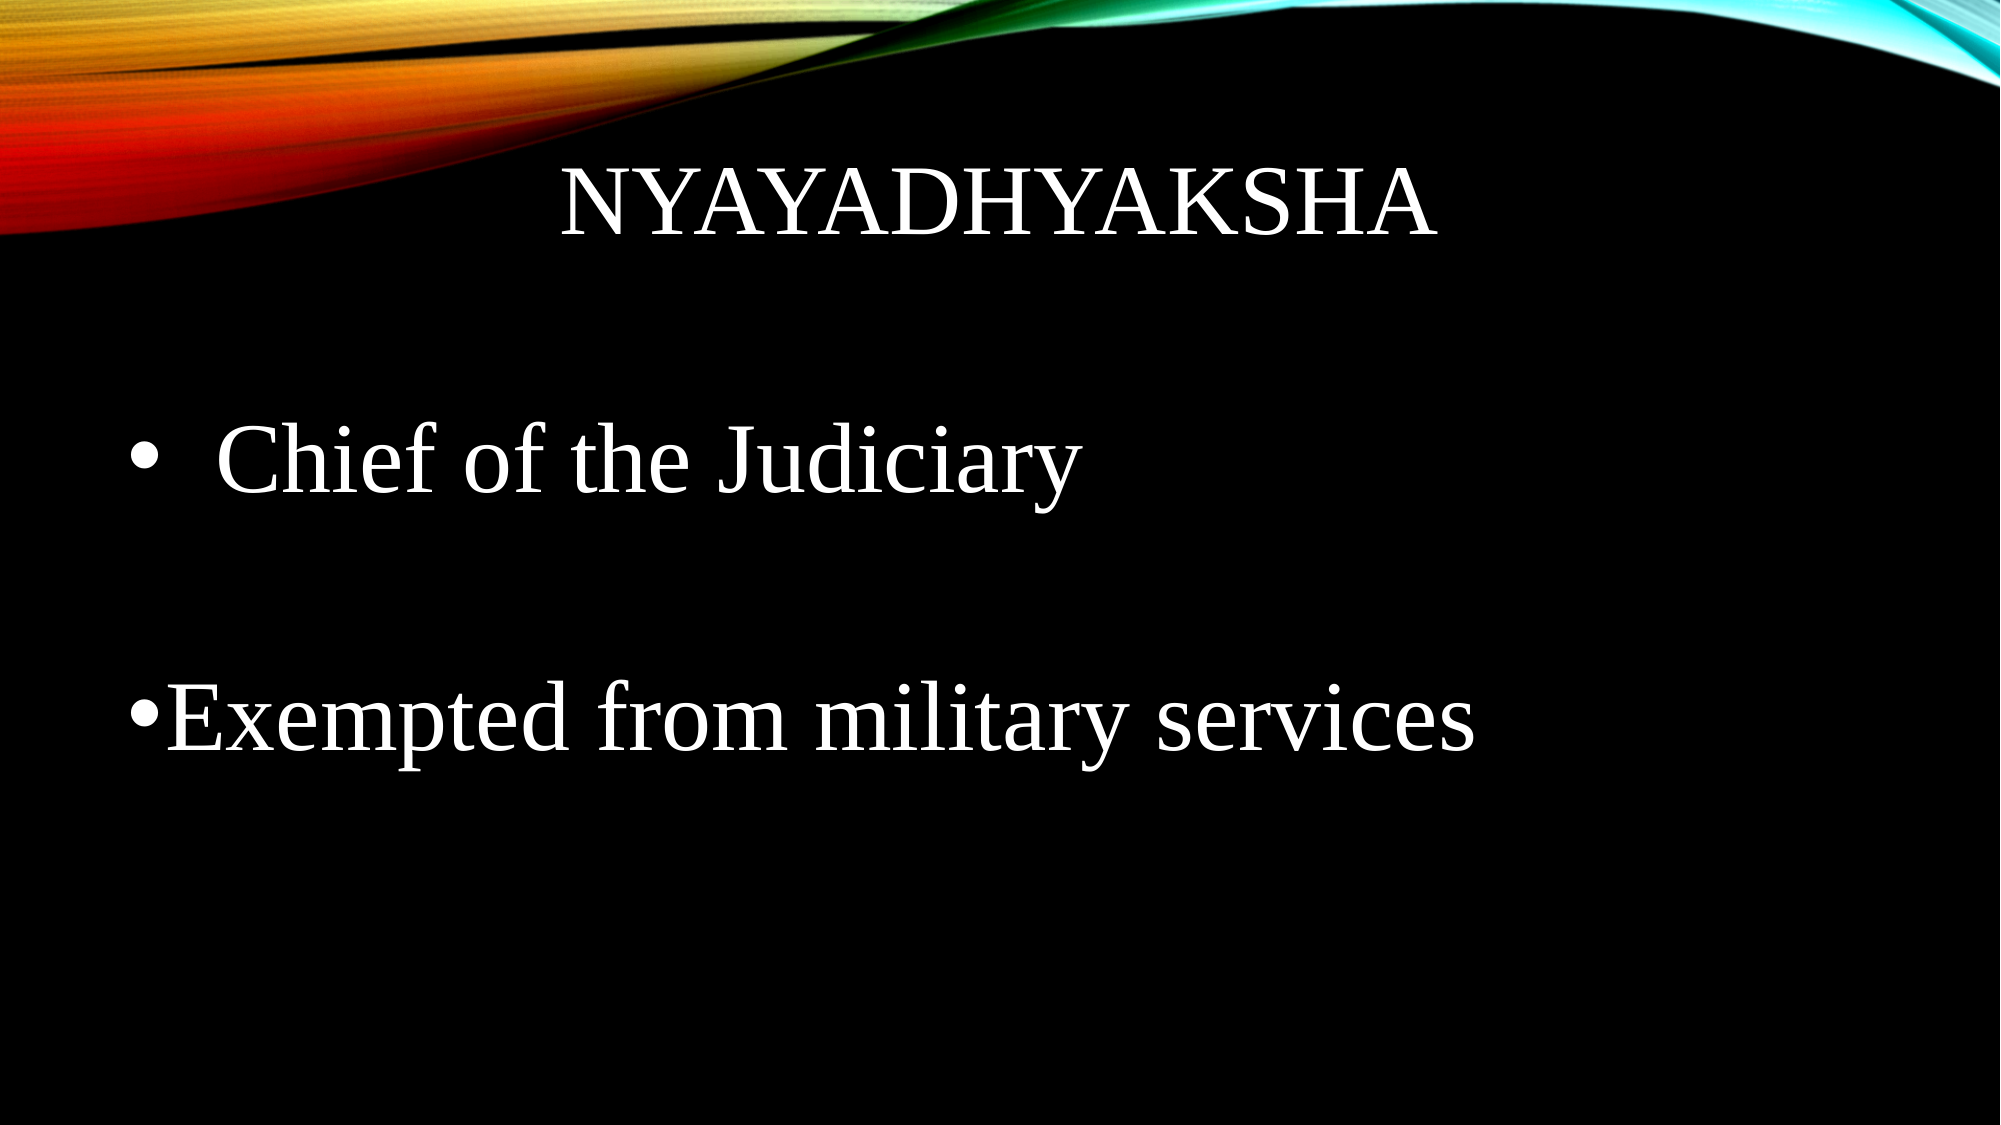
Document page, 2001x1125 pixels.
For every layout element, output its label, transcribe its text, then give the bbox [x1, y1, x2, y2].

list NYAYADHYAKSHA Chief of the Judiciary Exempted from military services [112, 141, 1888, 1021]
picture [0, 0, 2000, 237]
